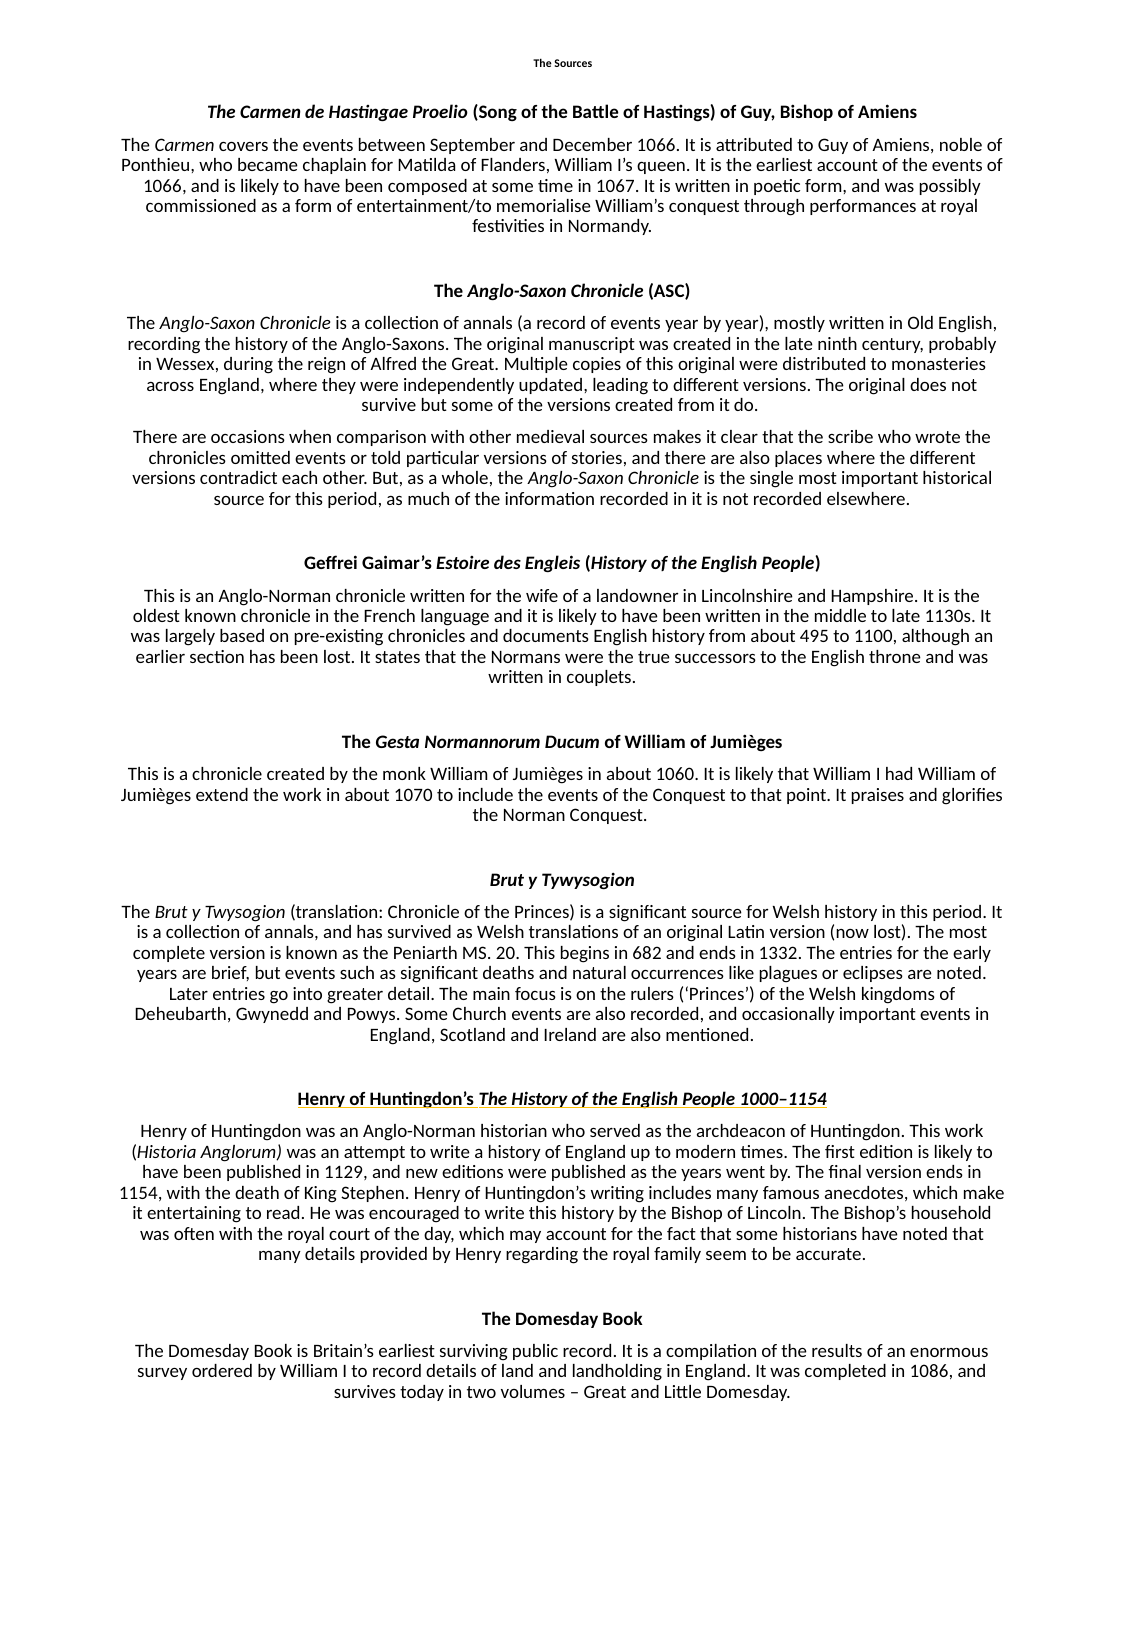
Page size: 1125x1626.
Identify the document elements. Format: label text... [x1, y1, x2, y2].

list The Carmen de Hastingae Proelio (Song of the Battle of Hastings) of Guy, Bishop of Amiens The Carmen covers the events between September and December 1066. It is attributed to Guy of Amiens, noble of Ponthieu, who became chaplain for Matilda of Flanders, William I’s queen. It is the earliest account of the events of 1066, and is likely to have been composed at some time in 1067. It is written in poetic form, and was possibly commissioned as a form of entertainment/to memorialise William’s conquest through performances at royal festivities in Normandy. The Anglo-Saxon Chronicle (ASC) The Anglo-Saxon Chronicle is a collection of annals (a record of events year by year), mostly written in Old English, recording the history of the Anglo-Saxons. The original manuscript was created in the late ninth century, probably in Wessex, during the reign of Alfred the Great. Multiple copies of this original were distributed to monasteries across England, where they were independently updated, leading to different versions. The original does not survive but some of the versions created from it do. There are occasions when comparison with other medieval sources makes it clear that the scribe who wrote the chronicles omitted events or told particular versions of stories, and there are also places where the different versions contradict each other. But, as a whole, the Anglo-Saxon Chronicle is the single most important historical source for this period, as much of the information recorded in it is not recorded elsewhere. Geffrei Gaimar’s Estoire des Engleis (History of the English People) This is an Anglo-Norman chronicle written for the wife of a landowner in Lincolnshire and Hampshire. It is the oldest known chronicle in the French language and it is likely to have been written in the middle to late 1130s. It was largely based on pre-existing chronicles and documents English history from about 495 to 1100, although an earlier section has been lost. It states that the Normans were the true successors to the English throne and was written in couplets. The Gesta Normannorum Ducum of William of Jumièges This is a chronicle created by the monk William of Jumièges in about 1060. It is likely that William I had William of Jumièges extend the work in about 1070 to include the events of the Conquest to that point. It praises and glorifies the Norman Conquest. Brut y Tywysogion The Brut y Twysogion (translation: Chronicle of the Princes) is a significant source for Welsh history in this period. It is a collection of annals, and has survived as Welsh translations of an original Latin version (now lost). The most complete version is known as the Peniarth MS. 20. This begins in 682 and ends in 1332. The entries for the early years are brief, but events such as significant deaths and natural occurrences like plagues or eclipses are noted. Later entries go into greater detail. The main focus is on the rulers (‘Princes’) of the Welsh kingdoms of Deheubarth, Gwynedd and Powys. Some Church events are also recorded, and occasionally important events in England, Scotland and Ireland are also mentioned. Henry of Huntingdon’s The History of the English People 1000–1154 Henry of Huntingdon was an Anglo-Norman historian who served as the archdeacon of Huntingdon. This work (Historia Anglorum) was an attempt to write a history of England up to modern times. The first edition is likely to have been published in 1129, and new editions were published as the years went by. The final version ends in 1154, with the death of King Stephen. Henry of Huntingdon’s writing includes many famous anecdotes, which make it entertaining to read. He was encouraged to write this history by the Bishop of Lincoln. The Bishop’s household was often with the royal court of the day, which may account for the fact that some historians have noted that many details provided by Henry regarding the royal family seem to be accurate. The Domesday Book The Domesday Book is Britain’s earliest surviving public record. It is a compilation of the results of an enormous survey ordered by William I to record details of land and landholding in England. It was completed in 1086, and survives today in two volumes – Great and Little Domesday. [103, 95, 1022, 1477]
title The Sources [65, 49, 1061, 78]
